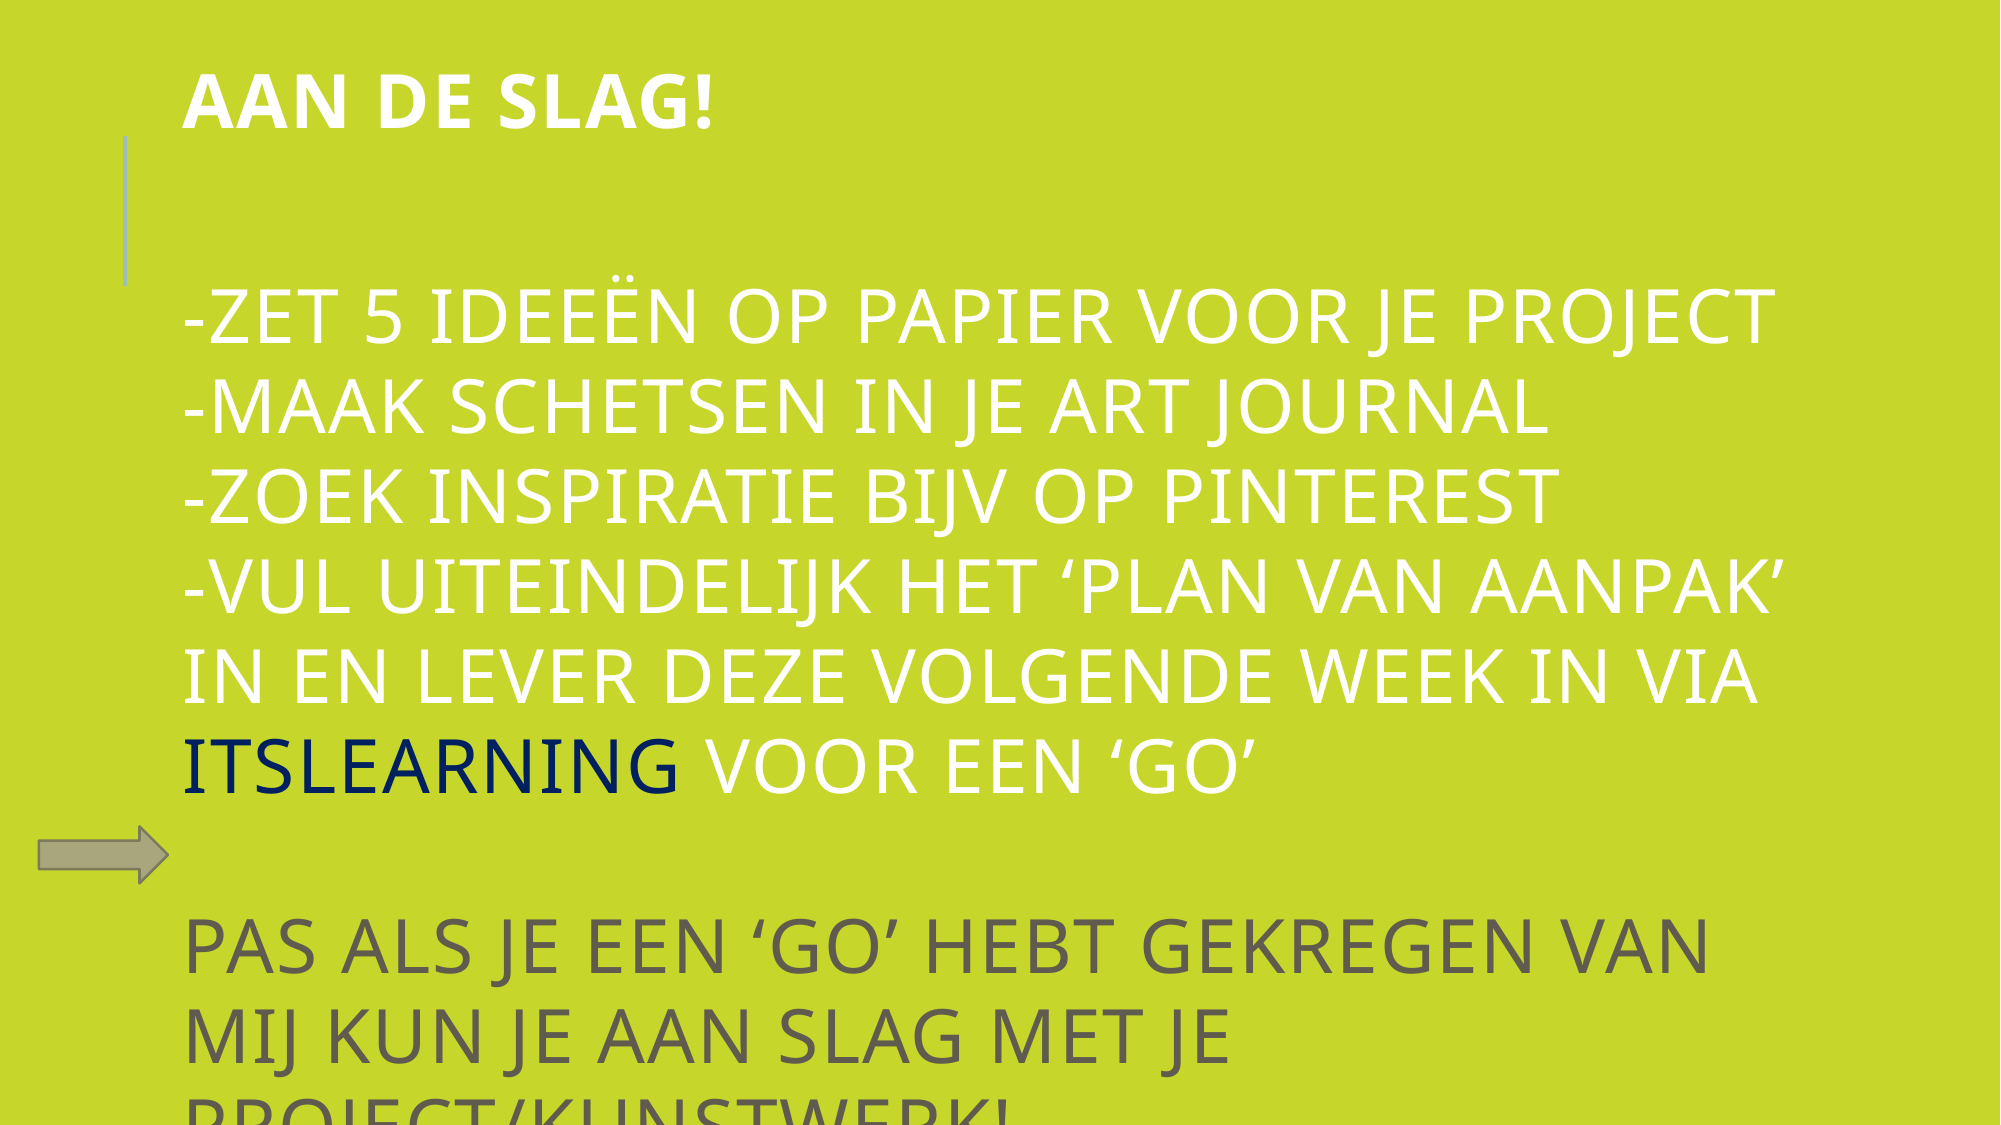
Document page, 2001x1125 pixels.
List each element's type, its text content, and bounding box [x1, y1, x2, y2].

text_box aan de slag! -Zet 5 ideeën op papier voor je project -maak schetsen in je art journal -zoek inspiratie bijv op pinterest -vul uiteindelijk het ‘plan van aanpak’ in en lever deze volgende week in via itslearning voor een ‘go’ Pas als je een ‘go’ hebt gekregen van mij kun je aan slag met je project/kunstwerk! [168, 45, 1849, 1125]
text_box [37, 825, 169, 885]
